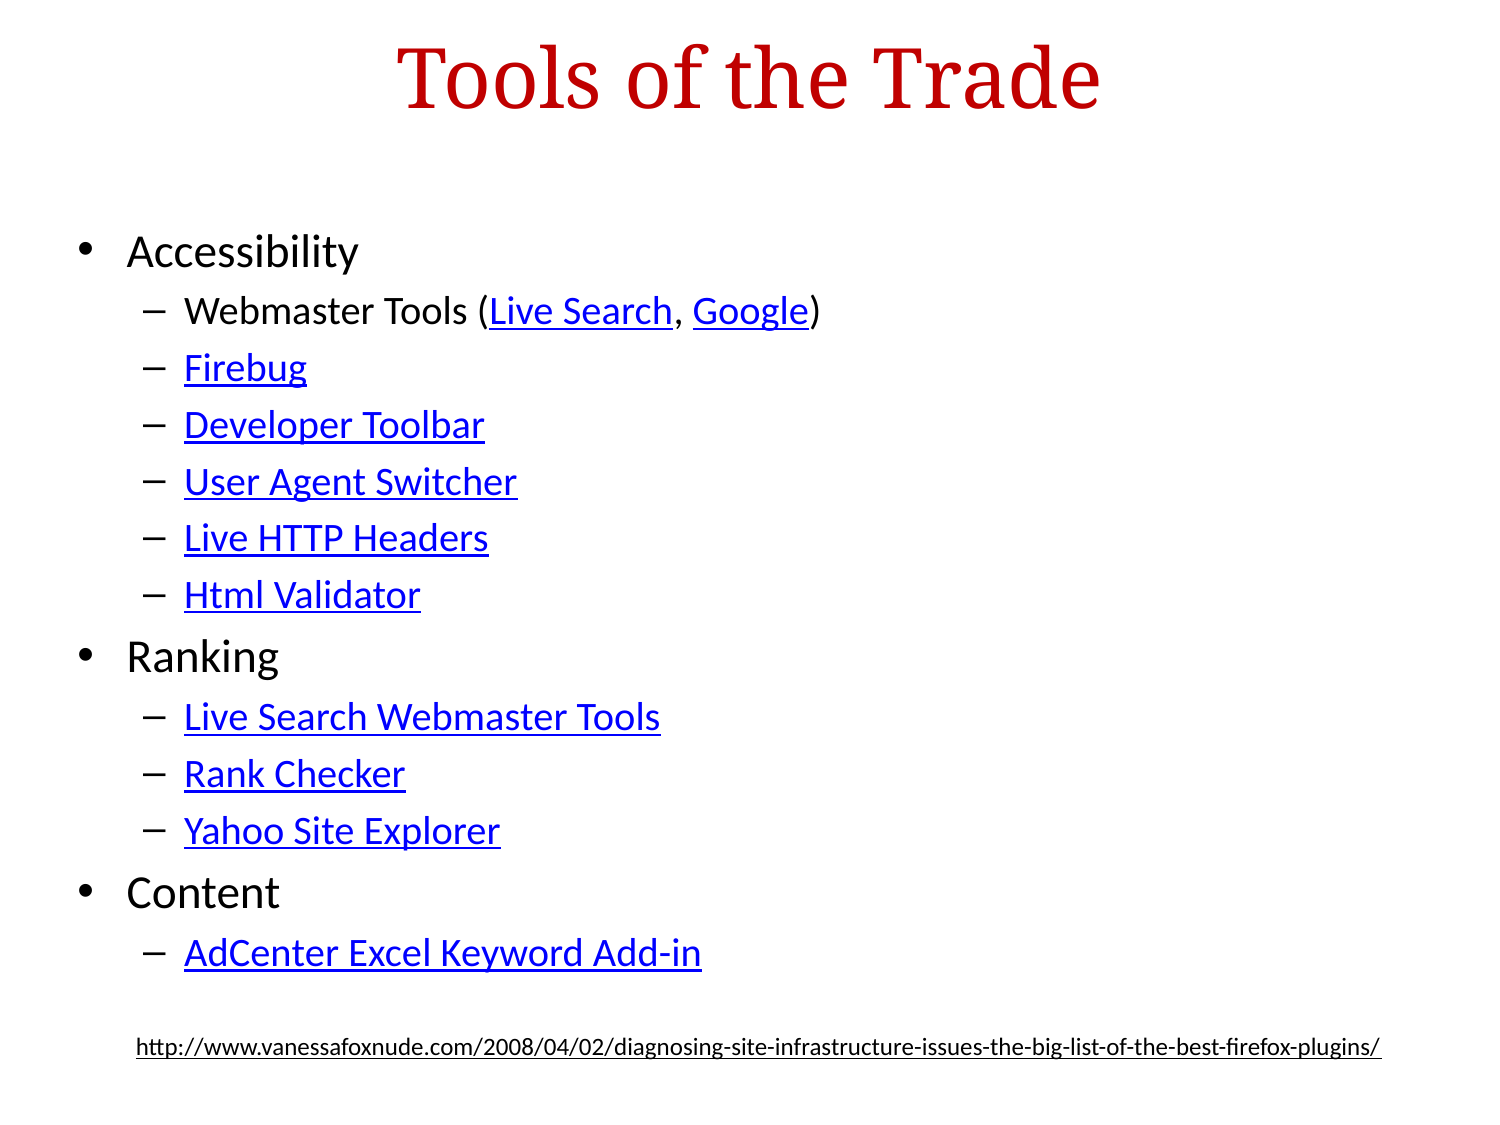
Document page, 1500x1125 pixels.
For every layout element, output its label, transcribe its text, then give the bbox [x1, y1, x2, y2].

title Tools of the Trade [75, 24, 1425, 125]
text_box http://www.vanessafoxnude.com/2008/04/02/diagnosing-site-infrastructure-issues-the-big-list-of-the-best-firefox-plugins/ [73, 1023, 1452, 1069]
list Accessibility Webmaster Tools (Live Search, Google) Firebug Developer Toolbar User Agent Switcher Live HTTP Headers Html Validator Ranking Live Search Webmaster Tools Rank Checker Yahoo Site Explorer Content AdCenter Excel Keyword Add-in [62, 212, 1438, 987]
